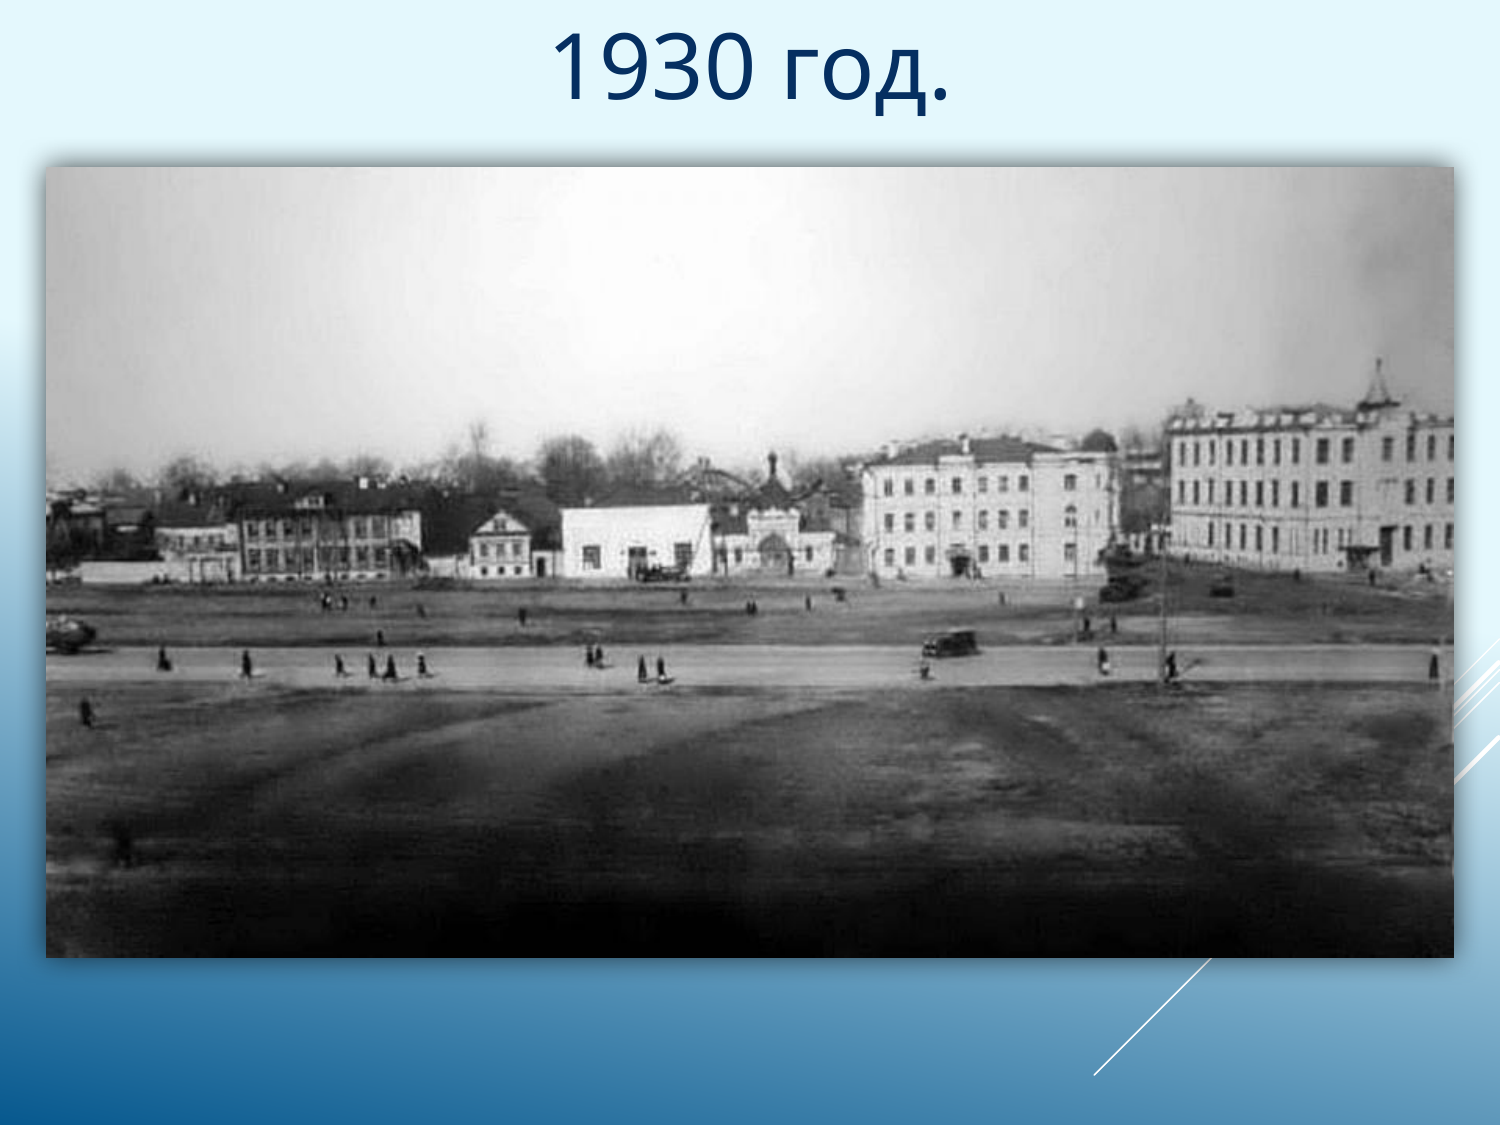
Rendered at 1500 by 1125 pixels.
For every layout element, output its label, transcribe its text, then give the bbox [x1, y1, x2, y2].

text_box 1930 год. [531, 0, 968, 125]
picture [46, 166, 1454, 958]
